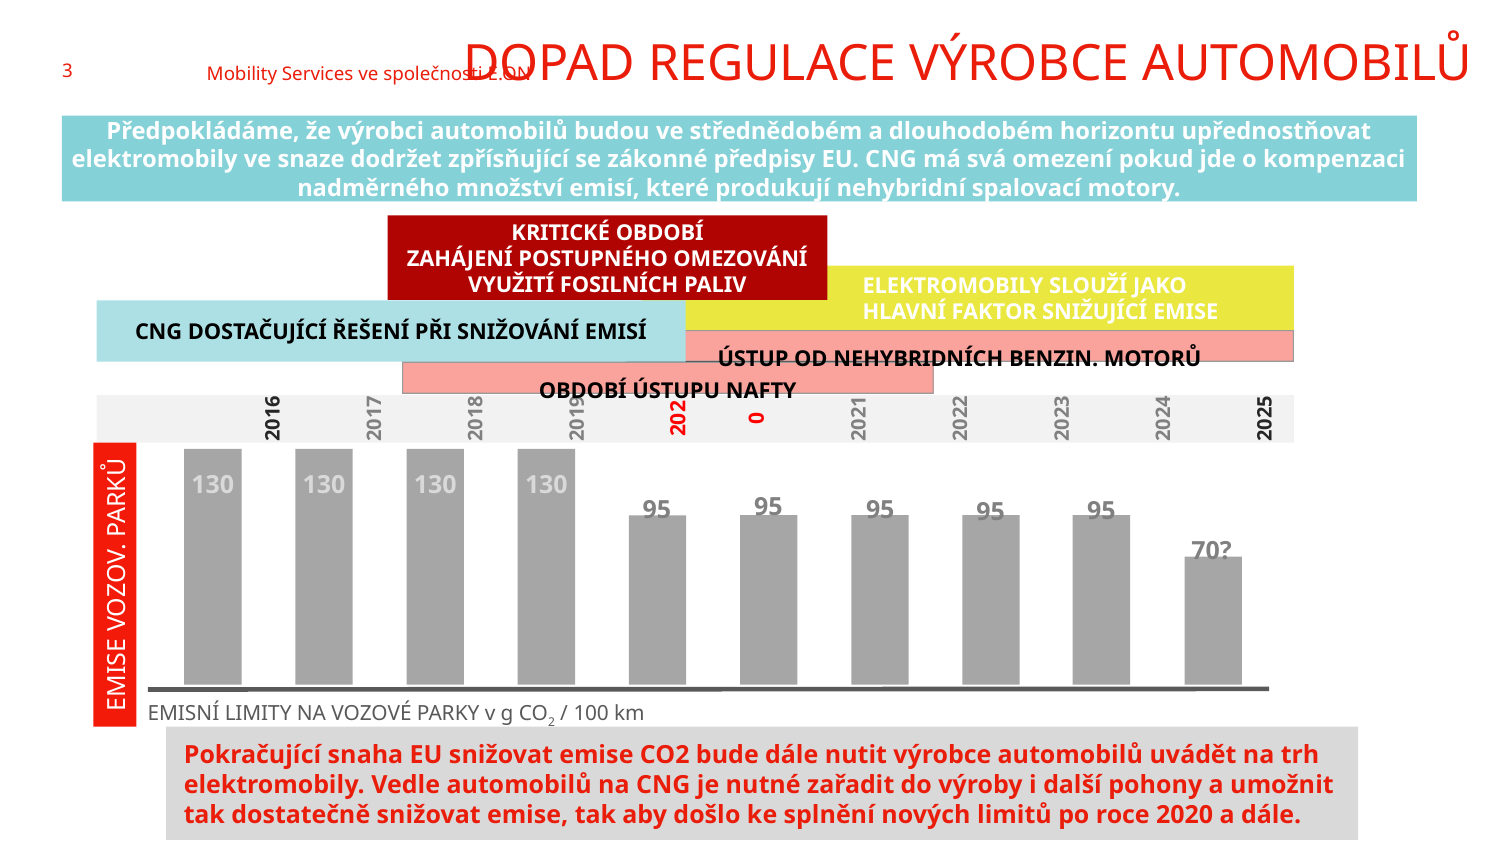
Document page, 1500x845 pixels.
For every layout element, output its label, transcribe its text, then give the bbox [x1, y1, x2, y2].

text_box EMISE VOZOV. PARKŮ [91, 441, 139, 729]
slide_number 3 [62, 62, 186, 86]
text_box ÚSTUP OD NEHYBRIDNÍCH BENZIN. MOTORŮ [686, 330, 1294, 362]
text_box OBDOBÍ ÚSTUPU NAFTY [402, 362, 934, 394]
text_box ELEKTROMOBILY SLOUŽÍ JAKO HLAVNÍ FAKTOR SNIŽUJÍCÍ EMISE [686, 265, 1294, 330]
footer Mobility Services ve společnosti E.ON [206, 62, 730, 113]
text_box KRITICKÉ OBDOBÍ ZAHÁJENÍ POSTUPNÉHO OMEZOVÁNÍ VYUŽITÍ FOSILNÍCH PALIV [387, 215, 828, 300]
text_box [147, 448, 1270, 735]
text_box CNG DOSTAČUJÍCÍ ŘEŠENÍ PŘI SNIŽOVÁNÍ EMISÍ [96, 300, 686, 362]
text_box Předpokládáme, že výrobci automobilů budou ve střednědobém a dlouhodobém horizontu upřednostňovat elektromobily ve snaze dodržet zpřísňující se zákonné předpisy EU. CNG má svá omezení pokud jde o kompenzaci nadměrného množství emisí, které produkují nehybridní spalovací motory. [61, 115, 1417, 202]
text_box 2016 2017 2018 2019 2020 2021 2022 2023 2024 2025 [96, 395, 1294, 443]
text_box Pokračující snaha EU snižovat emise CO2 bude dále nutit výrobce automobilů uvádět na trh elektromobily. Vedle automobilů na CNG je nutné zařadit do výroby i další pohony a umožnit tak dostatečně snižovat emise, tak aby došlo ke splnění nových limitů po roce 2020 a dále. [166, 726, 1359, 840]
title DOPAD REGULACE VÝROBCE AUTOMOBILŮ [186, 40, 1473, 159]
